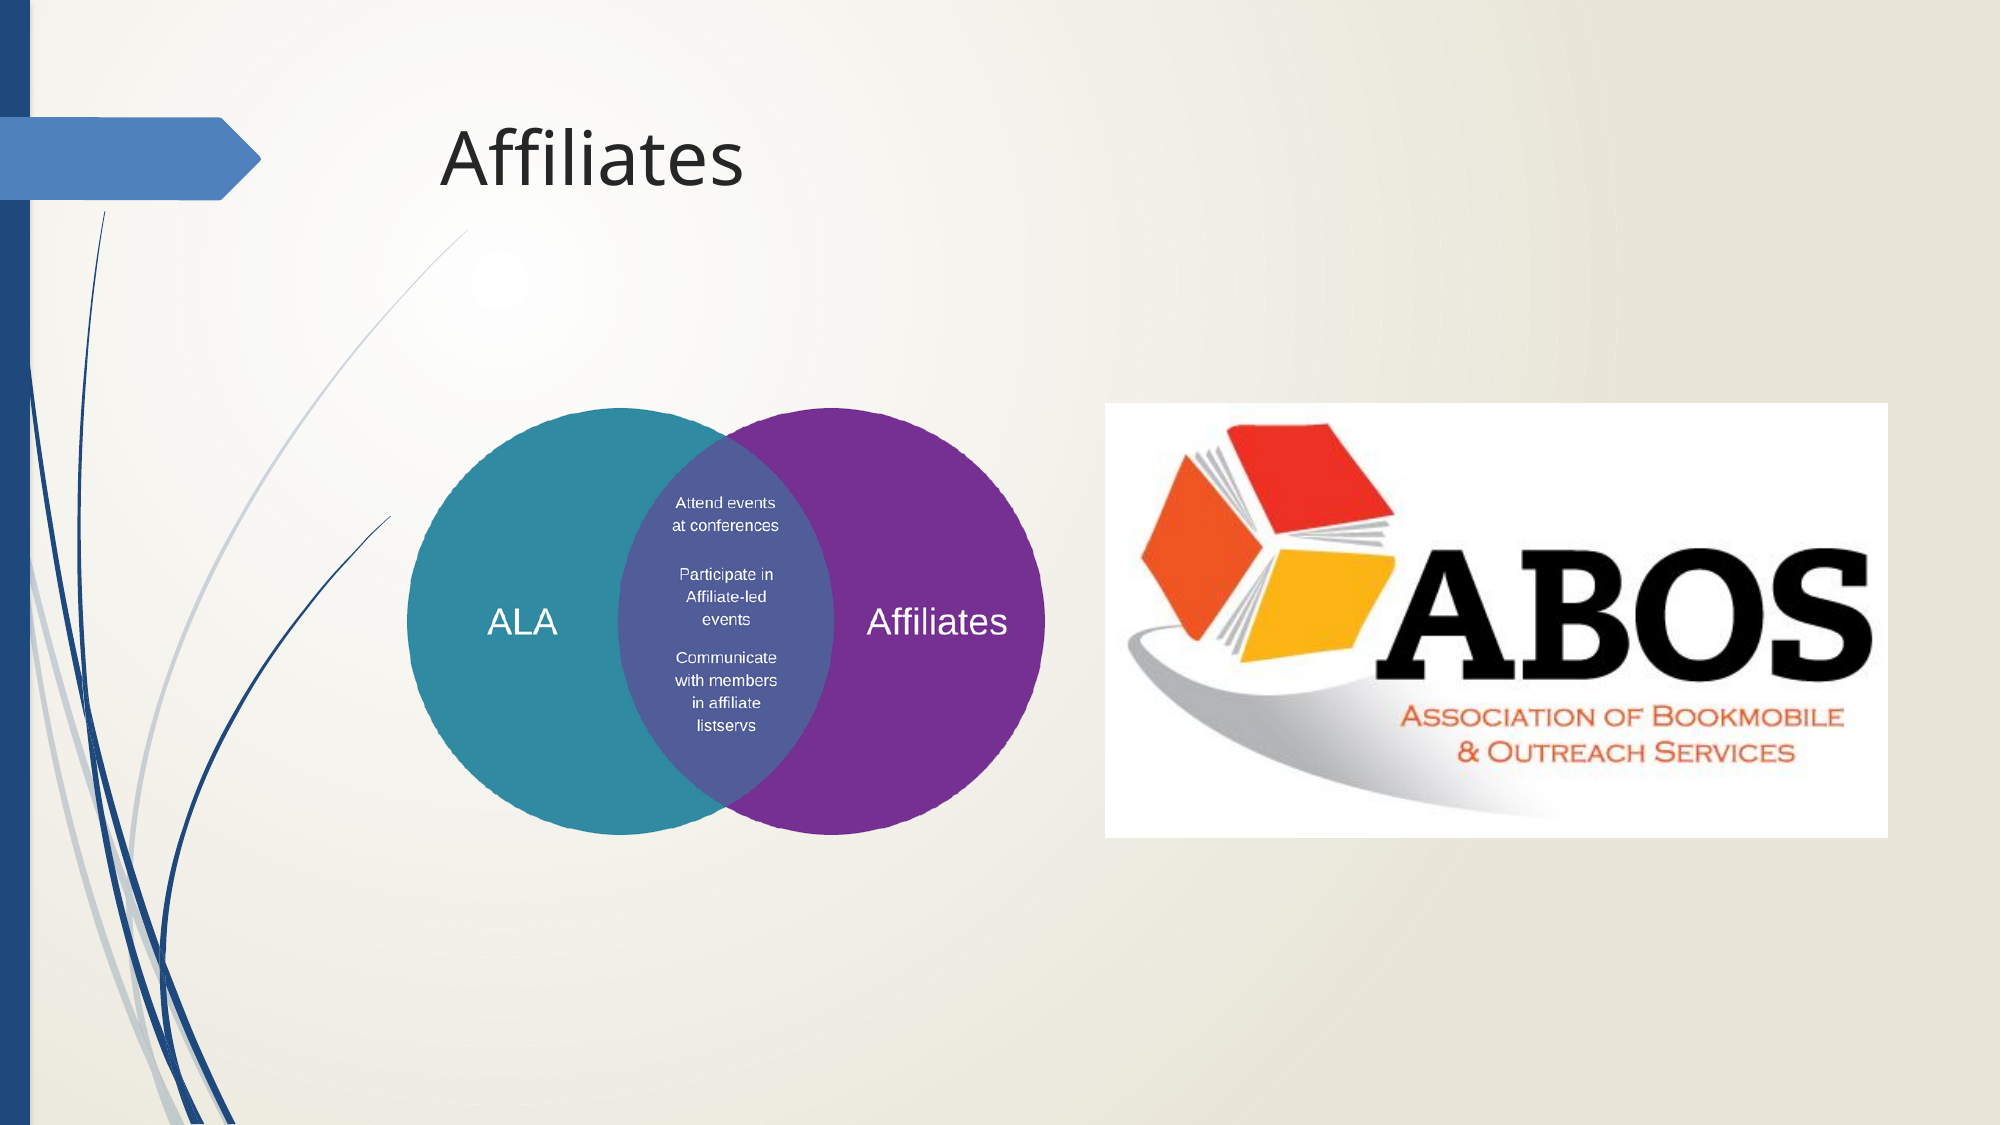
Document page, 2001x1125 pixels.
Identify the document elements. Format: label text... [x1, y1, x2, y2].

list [377, 272, 1074, 969]
picture [1105, 403, 1888, 839]
title Affiliates [425, 102, 1888, 313]
